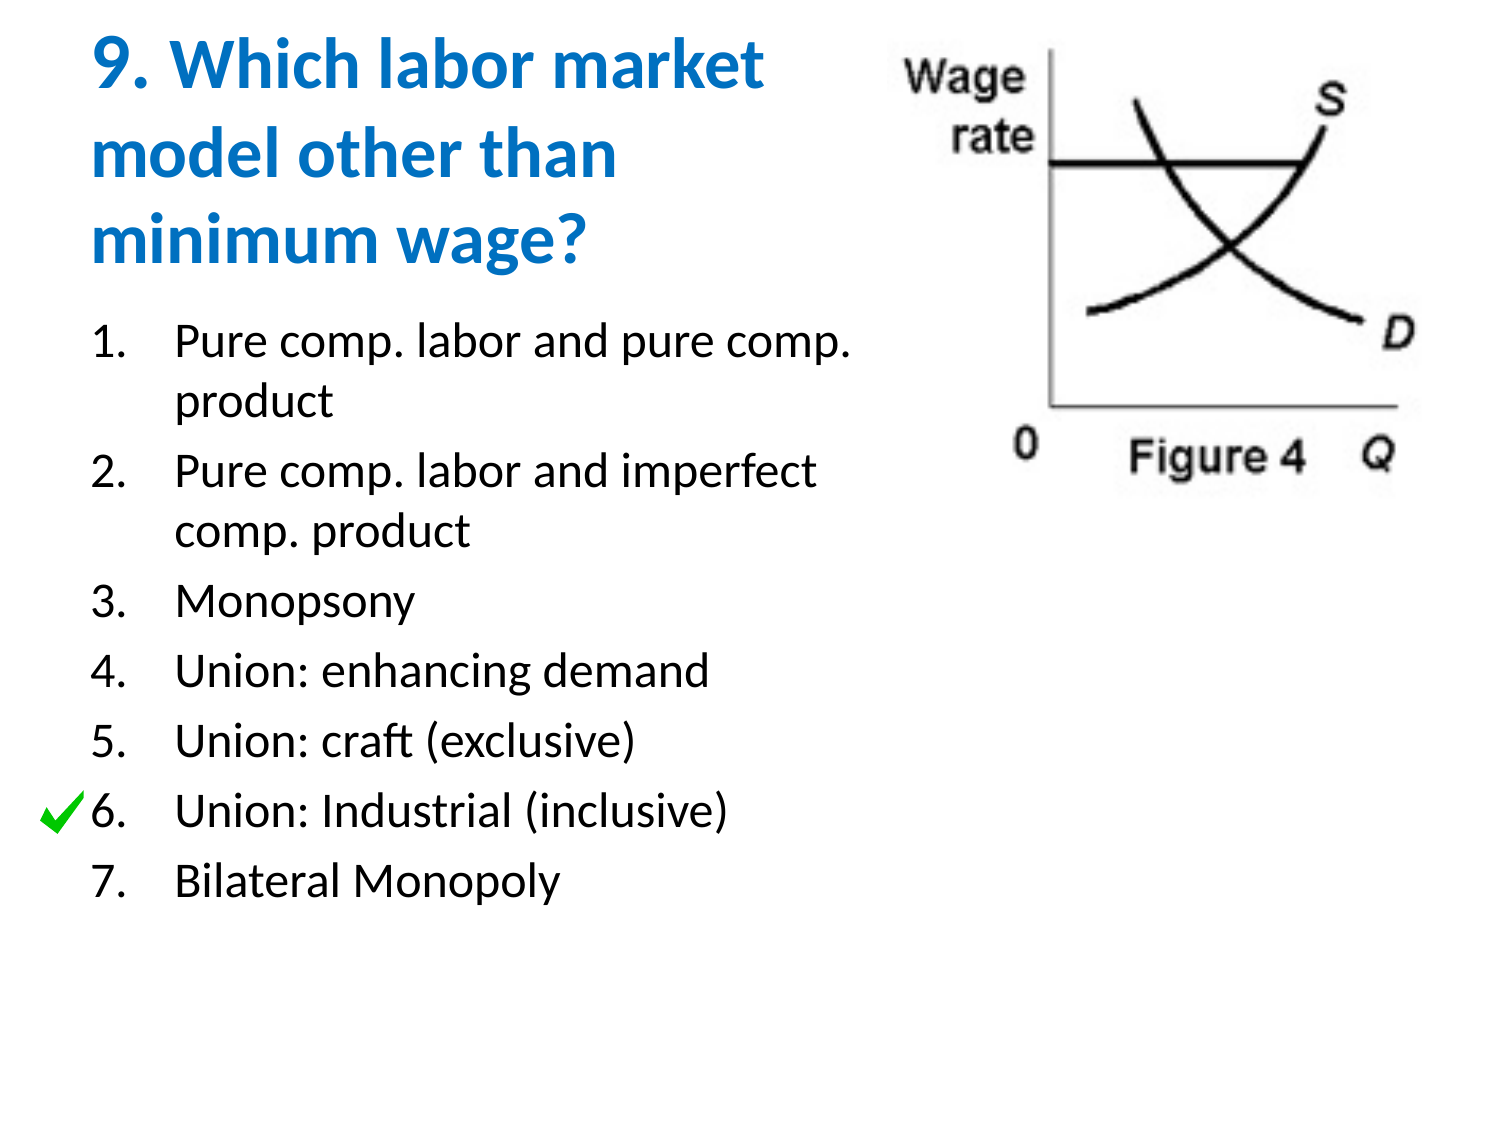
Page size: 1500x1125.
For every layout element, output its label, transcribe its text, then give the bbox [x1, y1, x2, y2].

title 9. Which labor market model other than minimum wage? [75, 0, 888, 288]
text_box [38, 788, 86, 836]
list Pure comp. labor and pure comp. product Pure comp. labor and imperfect comp. product Monopsony Union: enhancing demand Union: craft (exclusive) Union: Industrial (inclusive) Bilateral Monopoly [75, 299, 888, 950]
picture [887, 37, 1451, 531]
